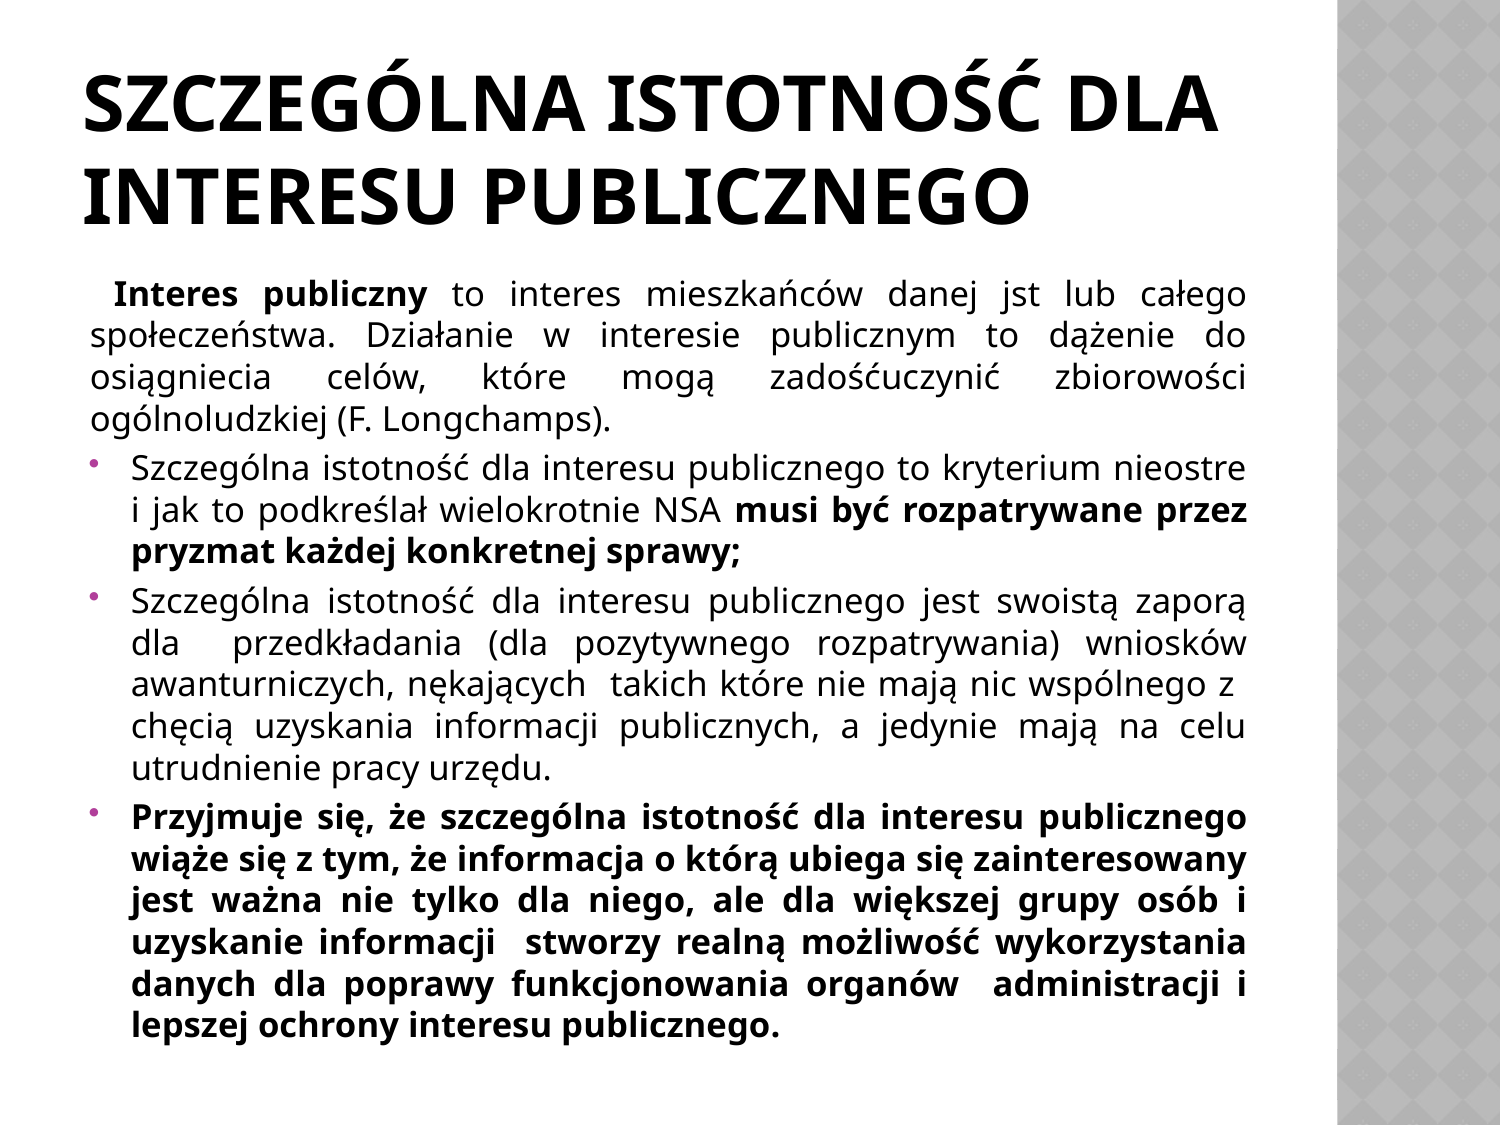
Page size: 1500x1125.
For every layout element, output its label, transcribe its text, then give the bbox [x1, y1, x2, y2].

title Szczególna istotność dla interesu publicznego [75, 52, 1263, 240]
list Interes publiczny to interes mieszkańców danej jst lub całego społeczeństwa. Działanie w interesie publicznym to dążenie do osiągniecia celów, które mogą zadośćuczynić zbiorowości ogólnoludzkiej (F. Longchamps). Szczególna istotność dla interesu publicznego to kryterium nieostre i jak to podkreślał wielokrotnie NSA musi być rozpatrywane przez pryzmat każdej konkretnej sprawy; Szczególna istotność dla interesu publicznego jest swoistą zaporą dla przedkładania (dla pozytywnego rozpatrywania) wniosków awanturniczych, nękających takich które nie mają nic wspólnego z chęcią uzyskania informacji publicznych, a jedynie mają na celu utrudnienie pracy urzędu. Przyjmuje się, że szczególna istotność dla interesu publicznego wiąże się z tym, że informacja o którą ubiega się zainteresowany jest ważna nie tylko dla niego, ale dla większej grupy osób i uzyskanie informacji stworzy realną możliwość wykorzystania danych dla poprawy funkcjonowania organów administracji i lepszej ochrony interesu publicznego. [75, 264, 1263, 1059]
